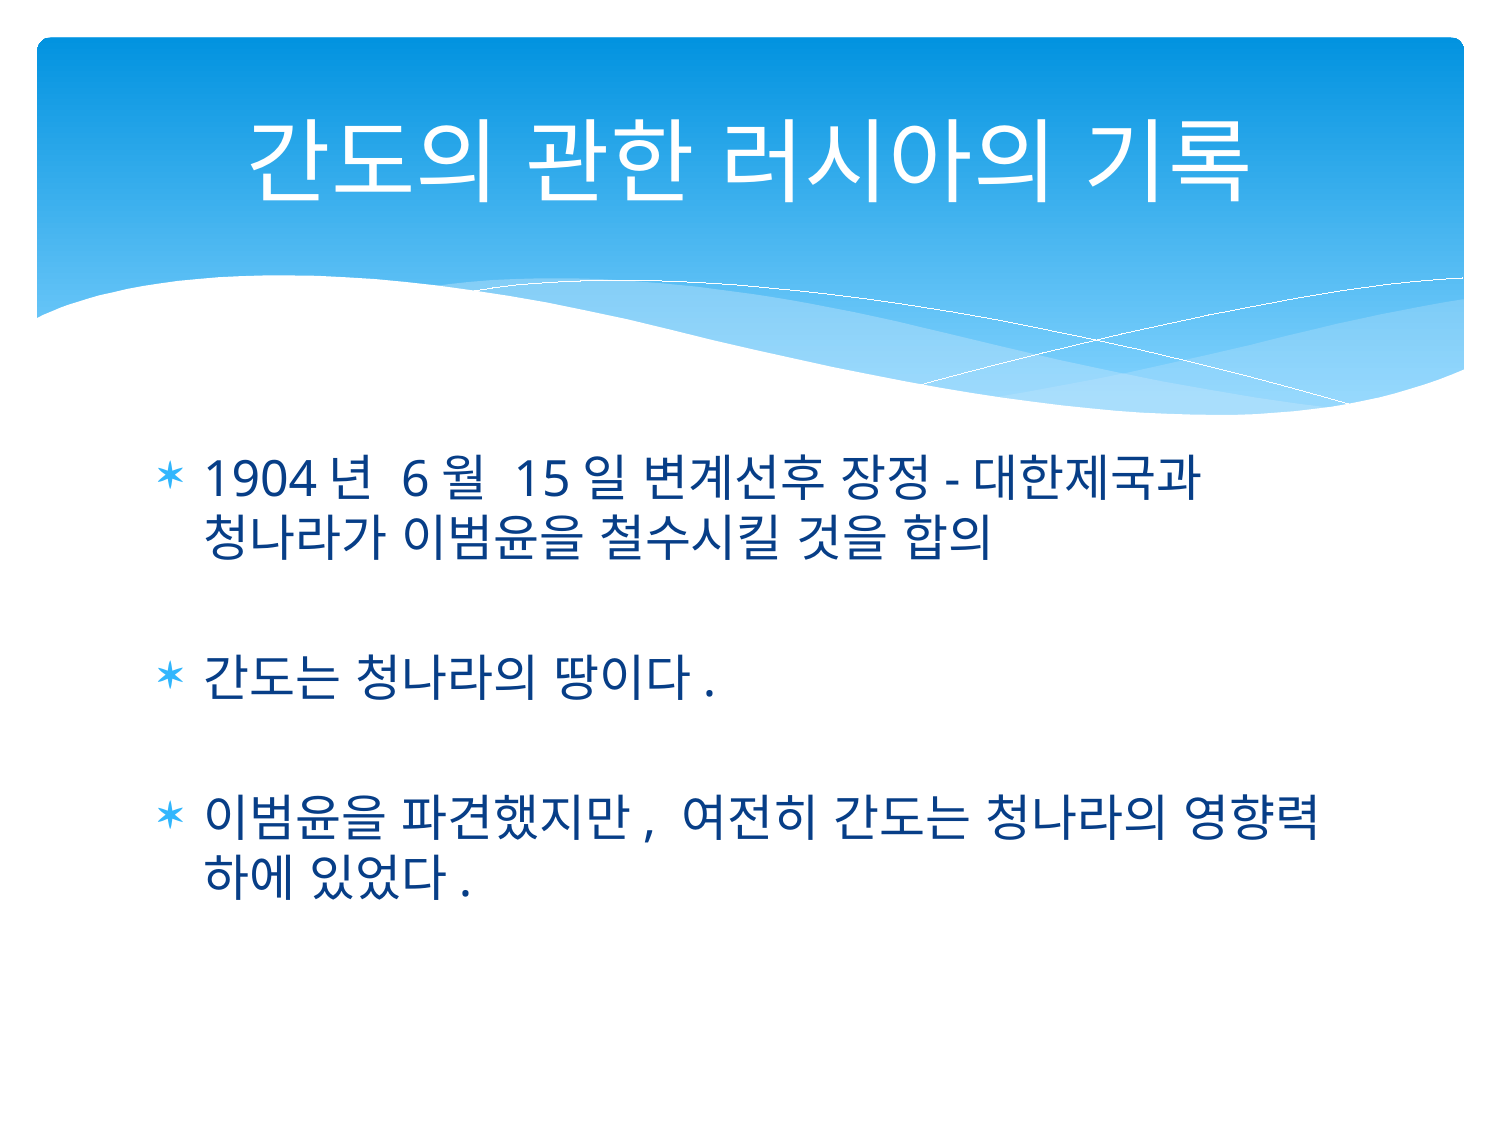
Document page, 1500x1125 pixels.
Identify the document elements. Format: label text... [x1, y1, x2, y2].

list 1904년 6월 15일 변계선후 장정-대한제국과 청나라가 이범윤을 철수시킬 것을 합의 간도는 청나라의 땅이다. 이범윤을 파견했지만, 여전히 간도는 청나라의 영향력 하에 있었다. [143, 438, 1359, 1005]
title 간도의 관한 러시아의 기록 [75, 55, 1425, 261]
